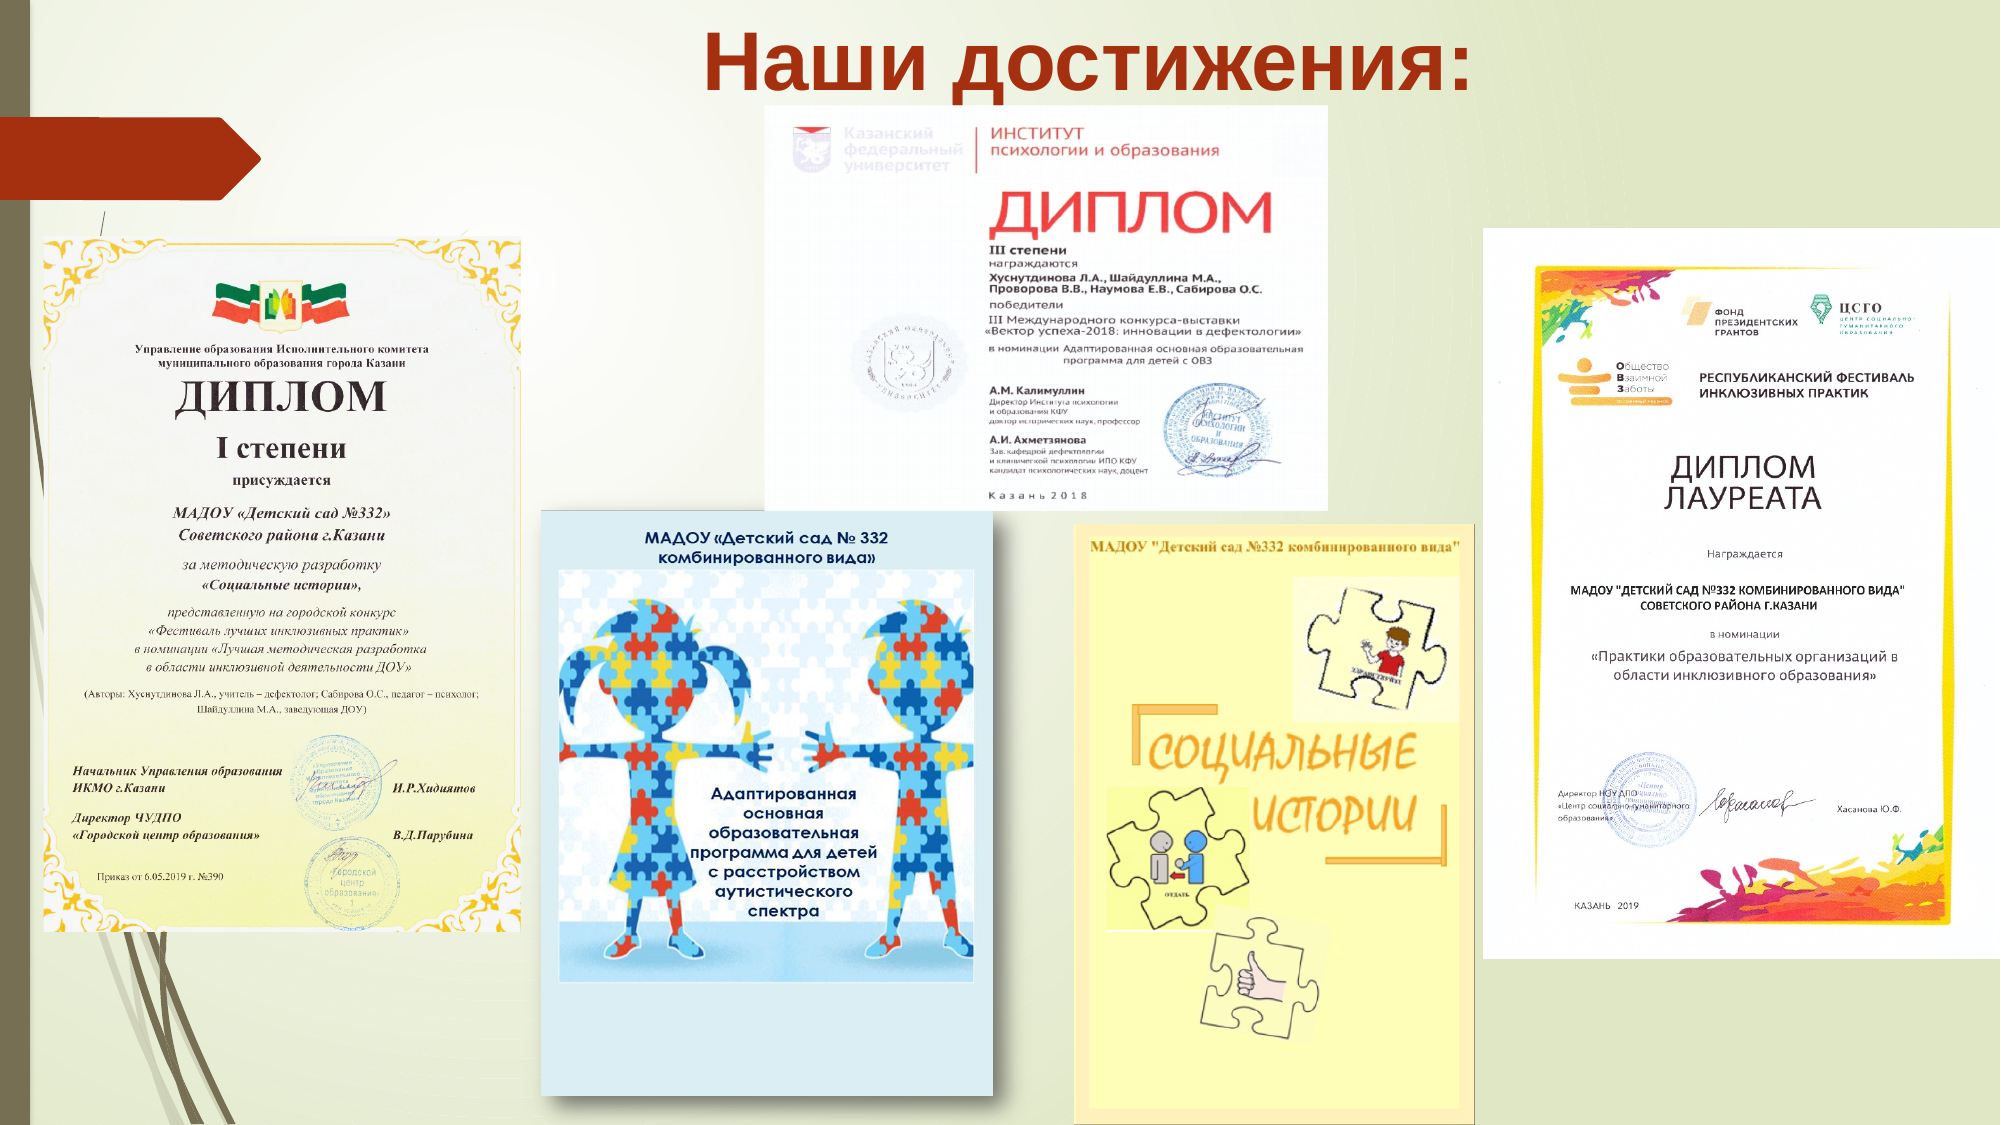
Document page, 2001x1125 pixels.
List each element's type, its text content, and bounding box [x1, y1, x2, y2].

picture [43, 25, 1475, 1125]
picture [1483, 228, 2000, 959]
title Наши достижения: [509, 0, 1669, 118]
